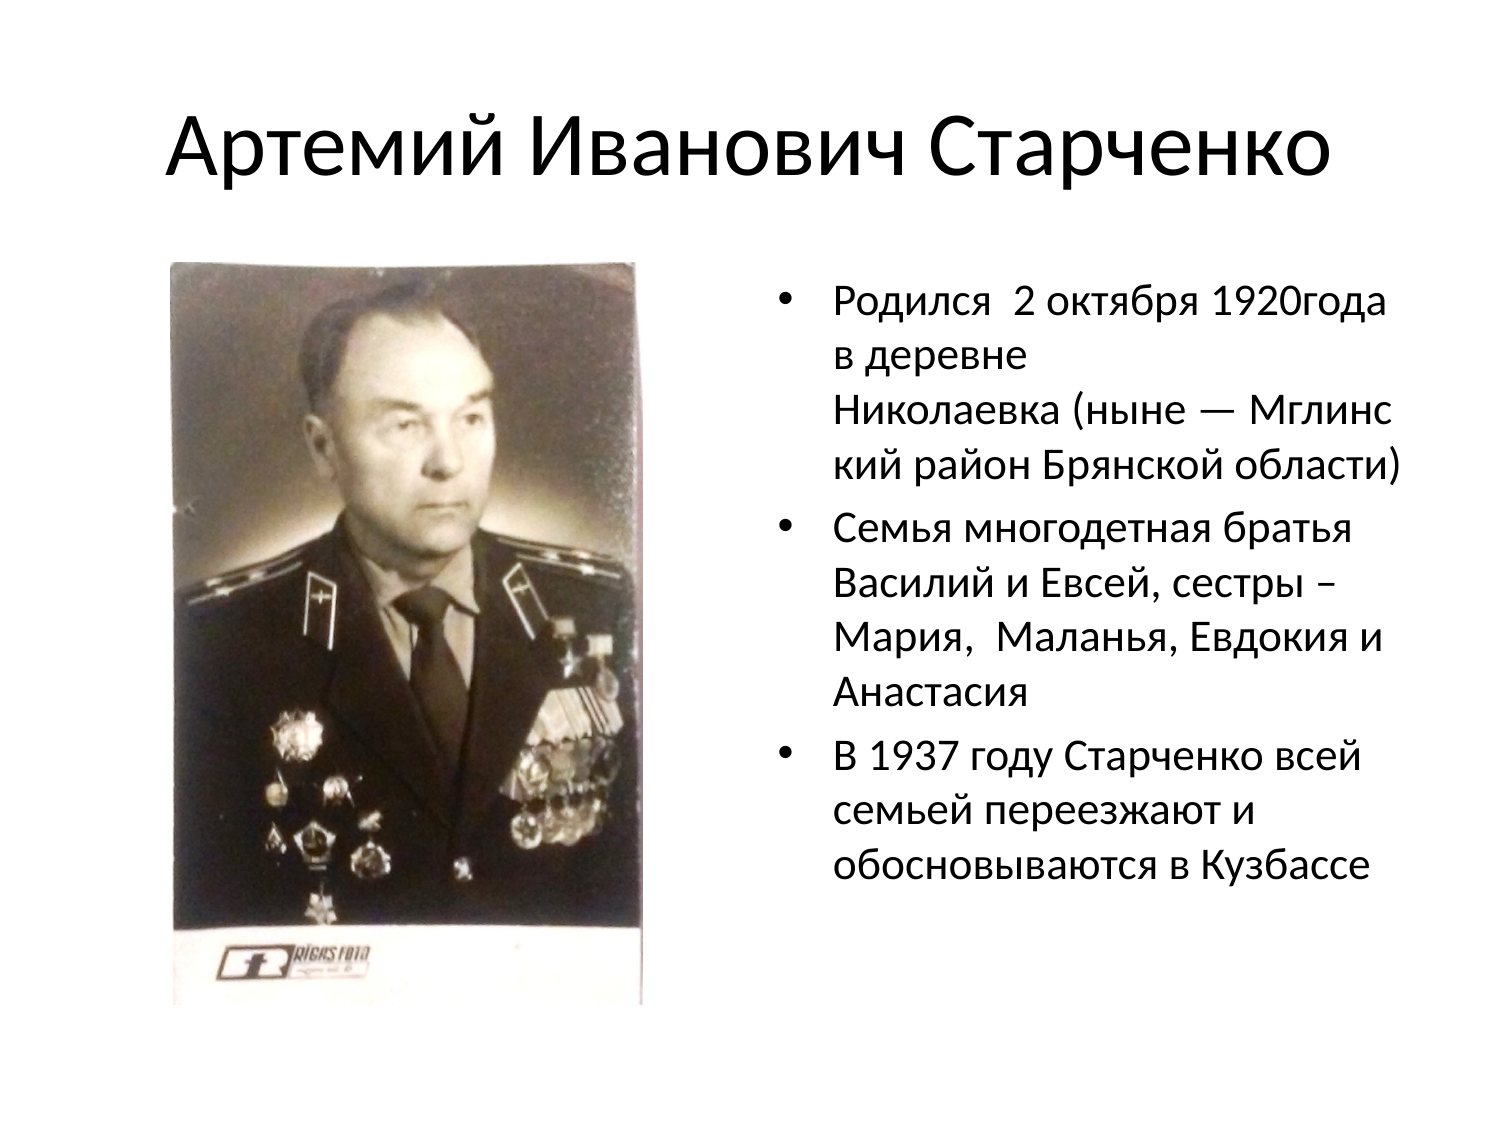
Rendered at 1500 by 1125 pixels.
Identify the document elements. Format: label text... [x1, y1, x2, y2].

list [169, 262, 643, 1006]
list Родился 2 октября 1920года в деревне Николаевка (ныне — Мглинский район Брянской области) Семья многодетная братья Василий и Евсей, сестры – Мария, Маланья, Евдокия и Анастасия В 1937 году Старченко всей семьей переезжают и обосновываются в Кузбассе [762, 262, 1425, 1005]
title Артемий Иванович Старченко [75, 45, 1425, 233]
